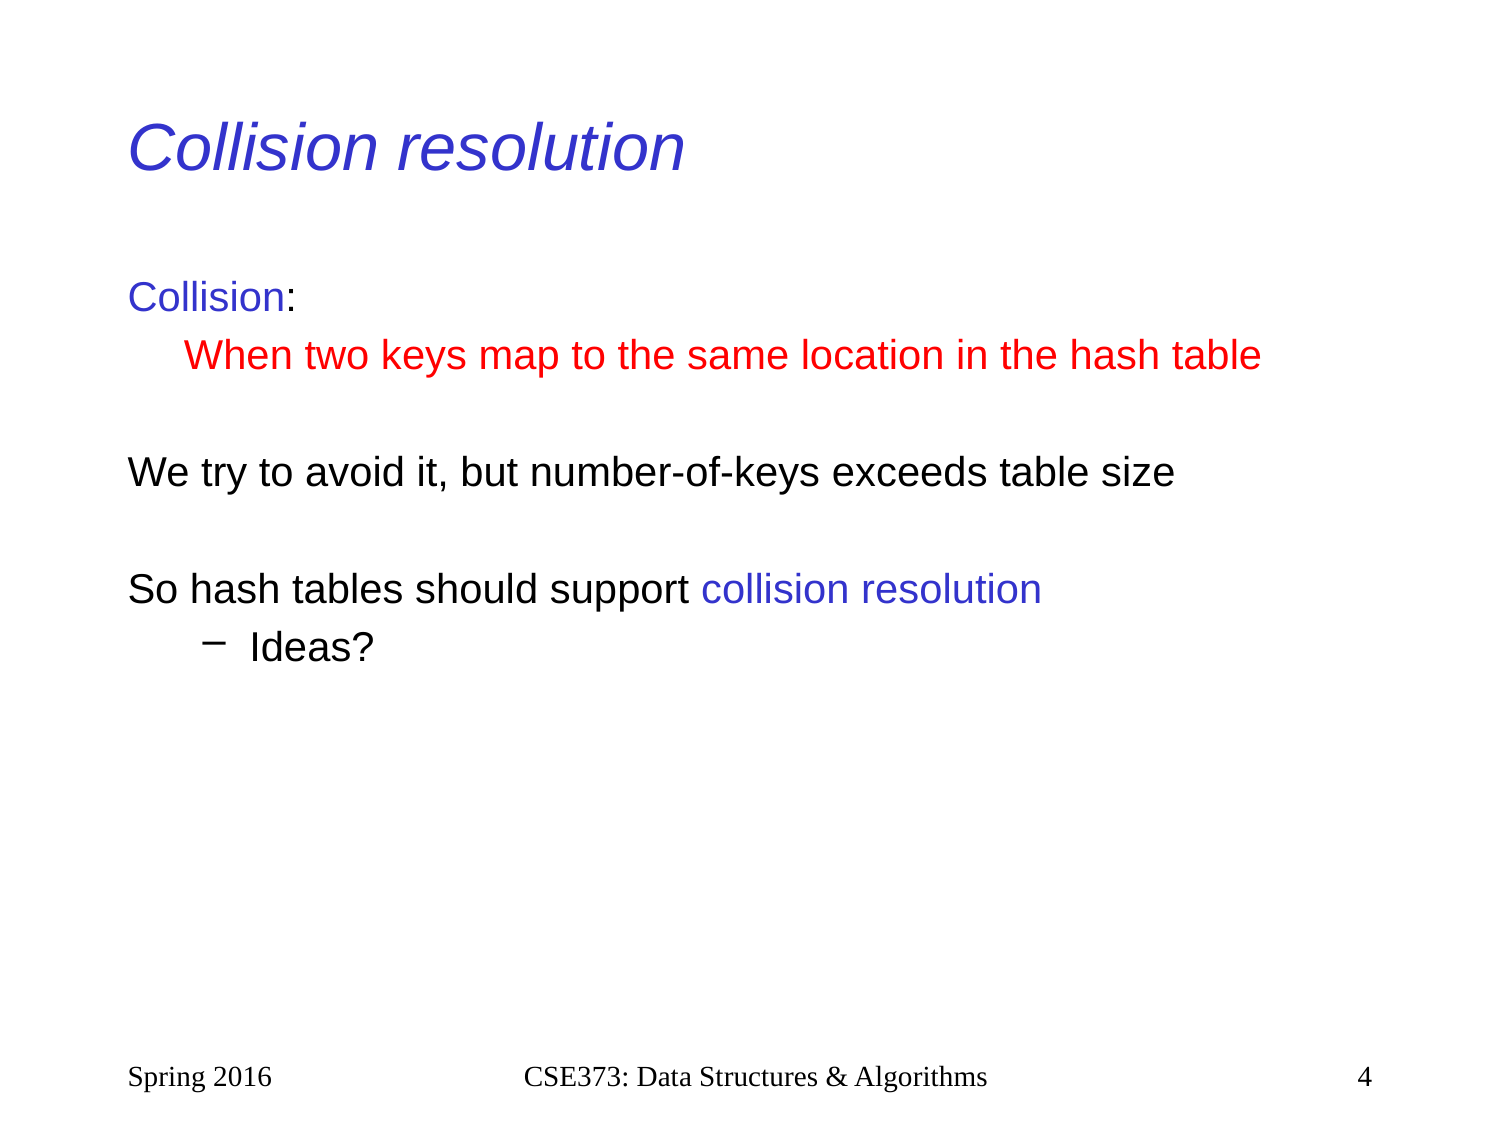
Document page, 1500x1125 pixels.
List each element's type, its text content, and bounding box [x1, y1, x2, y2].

list Collision: When two keys map to the same location in the hash table We try to avoid it, but number-of-keys exceeds table size So hash tables should support collision resolution Ideas? [112, 262, 1388, 1001]
slide_number 4 [1074, 1049, 1388, 1125]
title Collision resolution [112, 49, 1388, 238]
slide_number Spring 2016 [112, 1049, 426, 1125]
footer CSE373: Data Structures & Algorithms [474, 1049, 1038, 1125]
